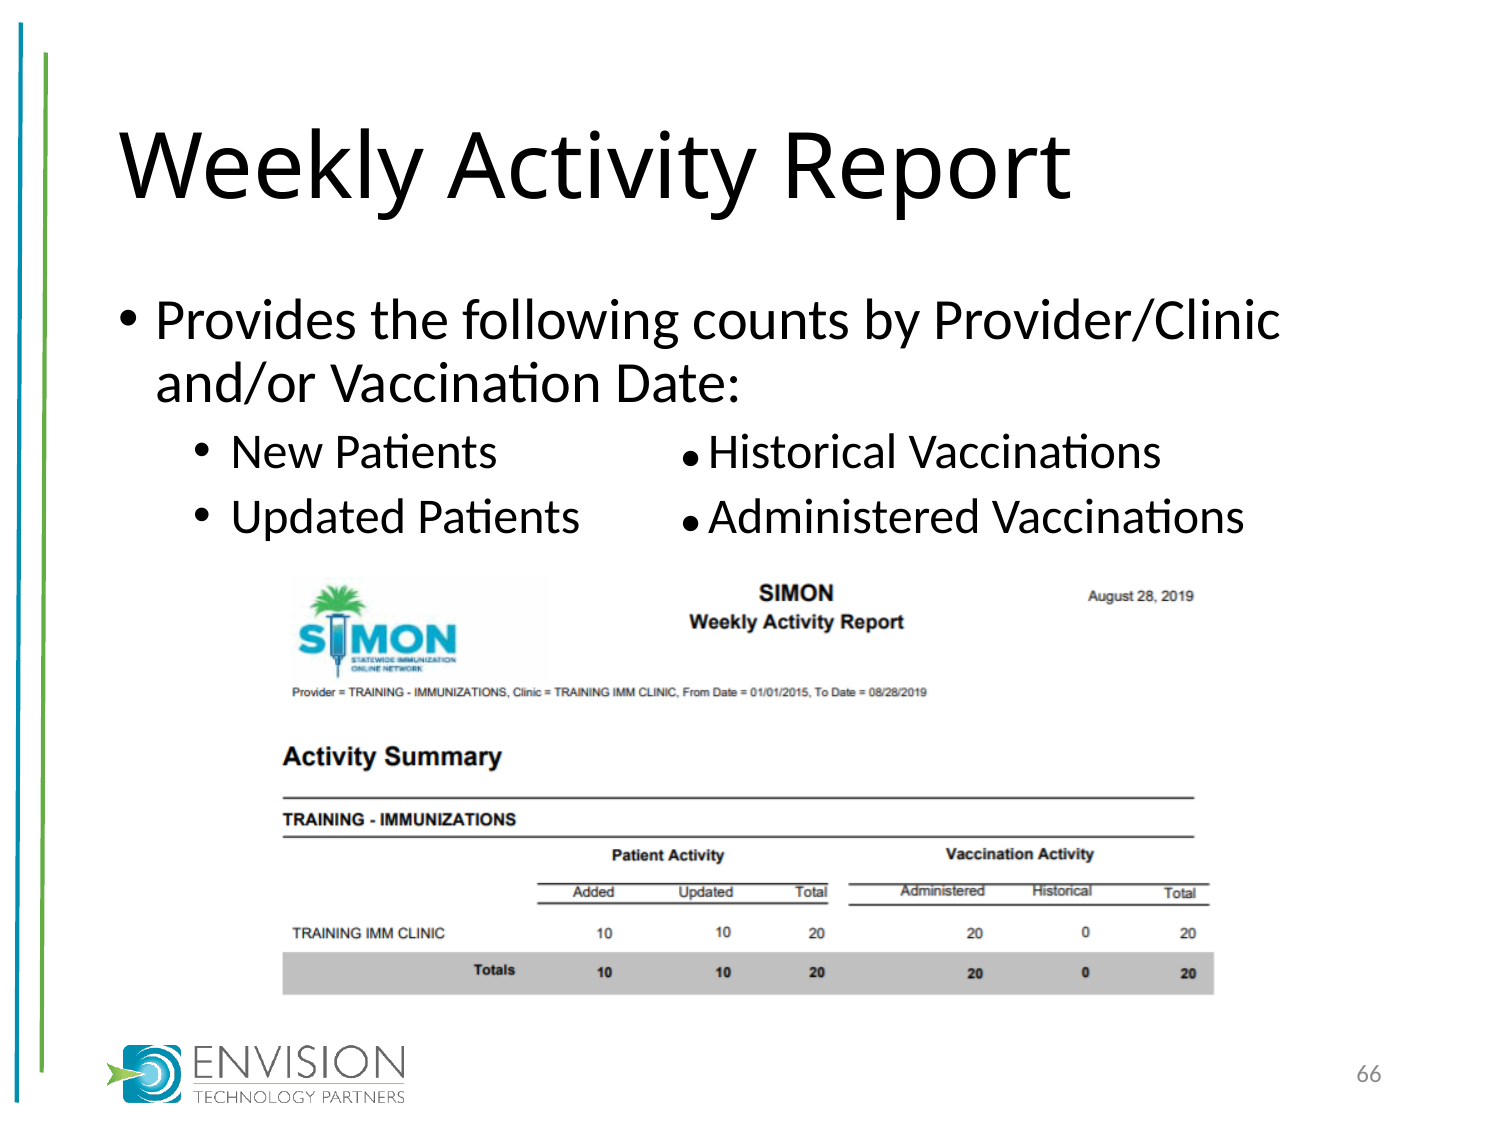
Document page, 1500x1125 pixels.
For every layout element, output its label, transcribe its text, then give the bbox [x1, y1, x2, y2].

picture [103, 1045, 174, 1103]
title Weekly Activity Report [103, 59, 1397, 278]
picture [274, 566, 1226, 996]
picture [149, 1045, 404, 1103]
slide_number 66 [1059, 1042, 1397, 1103]
list Provides the following counts by Provider/Clinic and/or Vaccination Date: New Patients ● Historical Vaccinations Updated Patients ● Administered Vaccinations [103, 281, 1397, 996]
